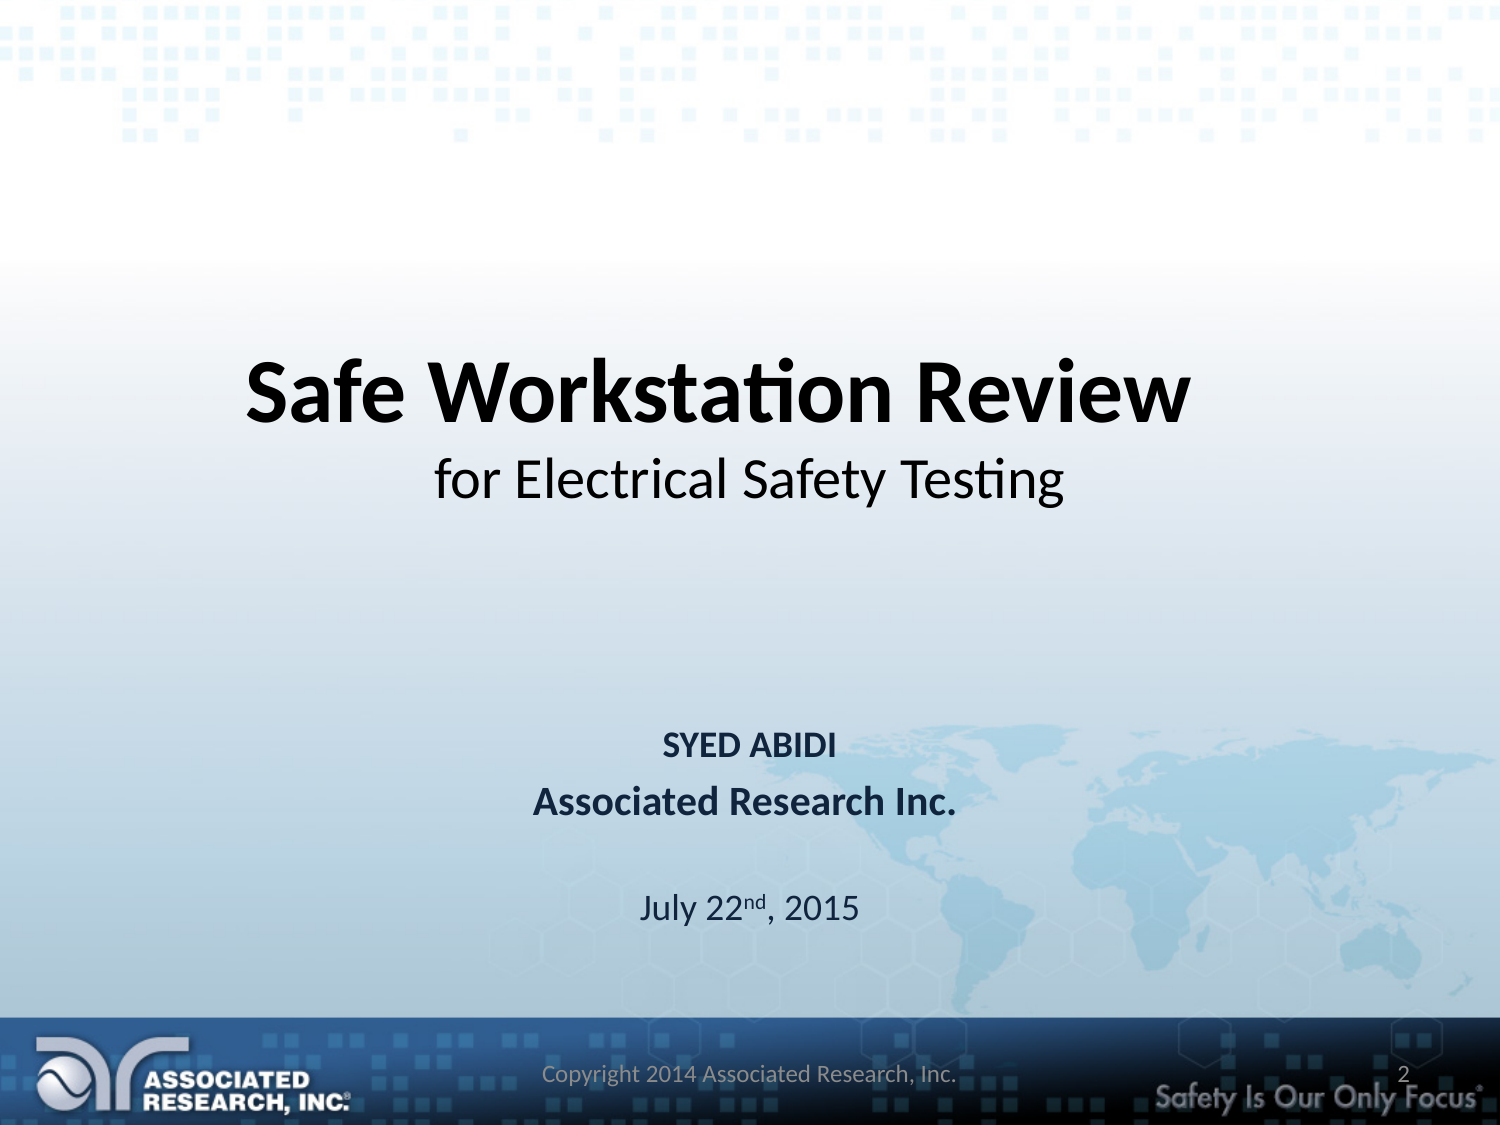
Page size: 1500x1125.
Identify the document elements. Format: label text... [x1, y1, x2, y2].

title Safe Workstation Review for Electrical Safety Testing [112, 299, 1388, 542]
subtitle SYED ABIDI Associated Research Inc. July 22nd, 2015 [225, 712, 1275, 1000]
picture [0, 0, 1500, 1125]
slide_number 2 [1074, 1042, 1425, 1103]
footer Copyright 2014 Associated Research, Inc. [512, 1042, 988, 1103]
